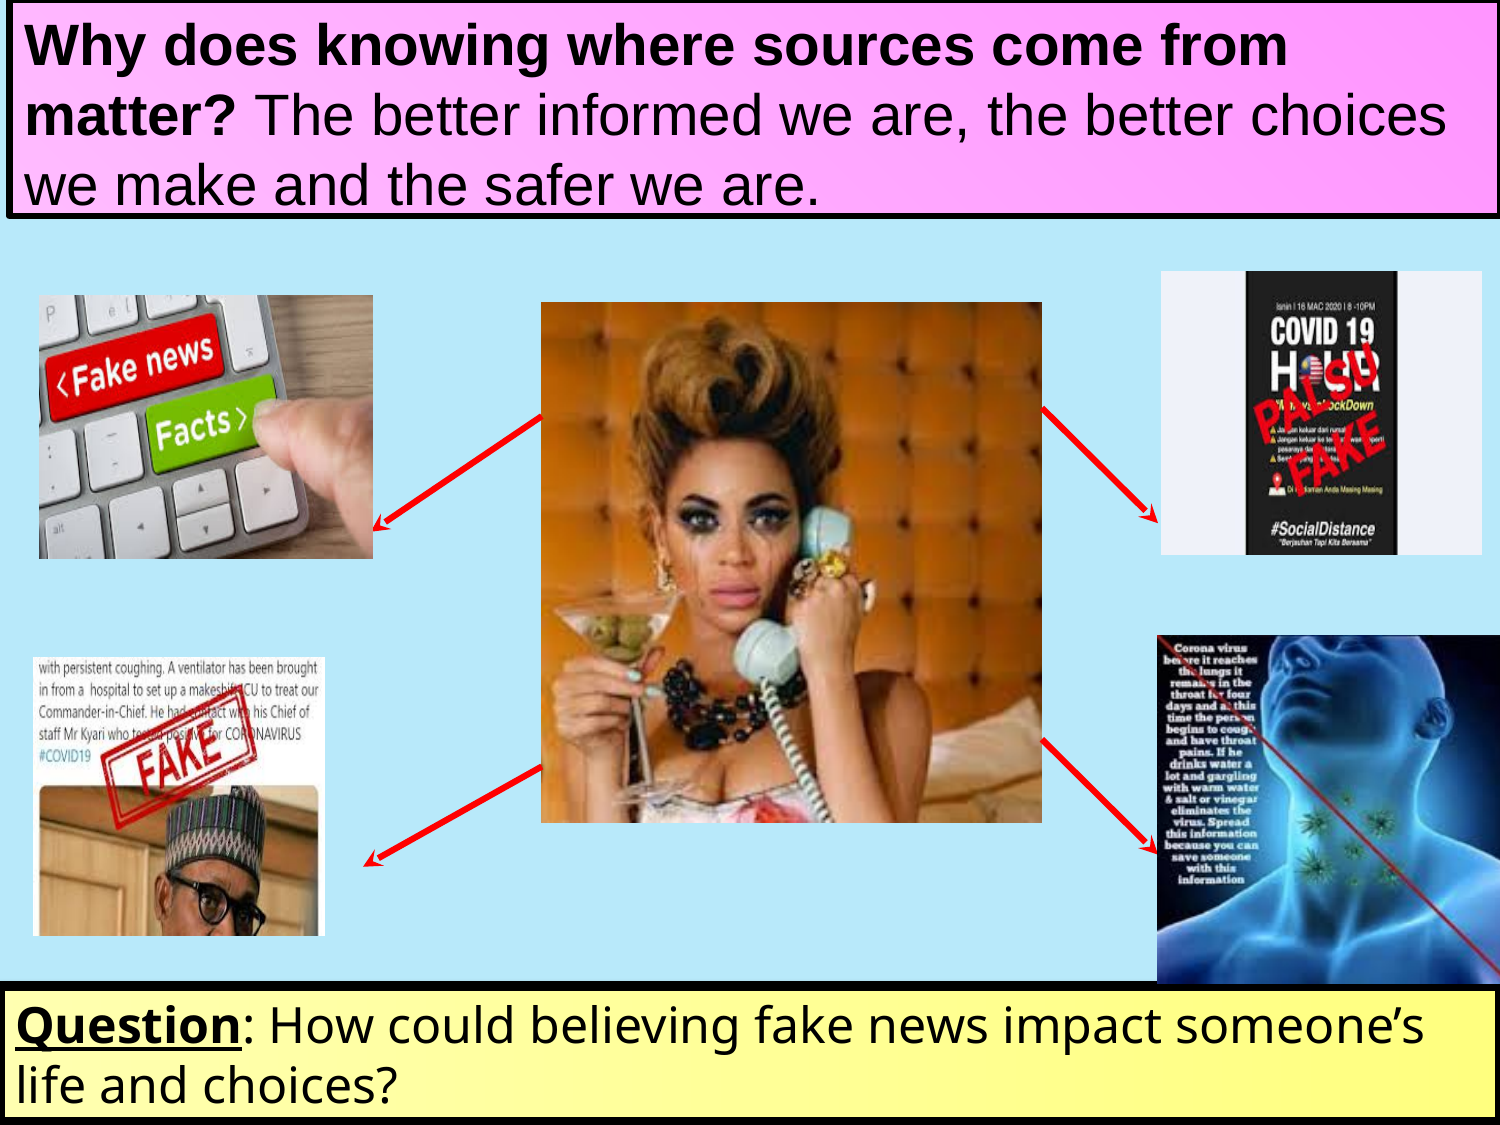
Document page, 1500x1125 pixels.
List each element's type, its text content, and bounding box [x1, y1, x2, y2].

picture [1160, 271, 1482, 555]
picture [33, 657, 326, 937]
picture [38, 295, 374, 559]
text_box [1041, 739, 1152, 855]
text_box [362, 766, 543, 867]
picture [1157, 634, 1500, 984]
picture [541, 302, 1043, 823]
text_box Why does knowing where sources come from matter? The better informed we are, the better choices we make and the safer we are. [9, 0, 1500, 217]
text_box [378, 415, 543, 532]
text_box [1041, 407, 1155, 524]
text_box Question: How could believing fake news impact someone’s life and choices? [0, 986, 1500, 1122]
